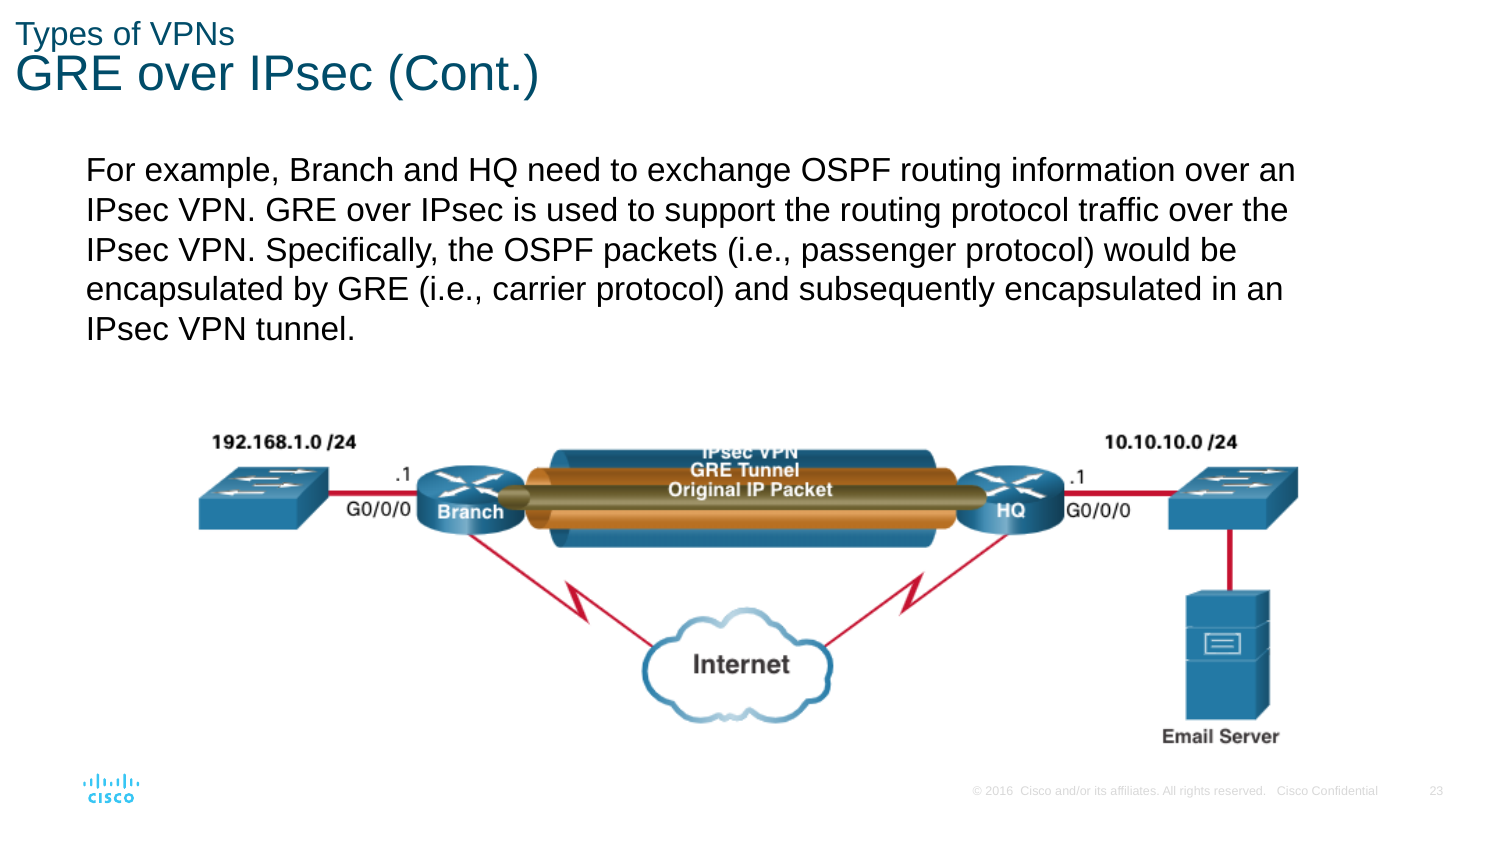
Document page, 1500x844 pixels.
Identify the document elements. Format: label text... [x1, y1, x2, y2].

picture [192, 421, 1308, 753]
title Types of VPNs GRE over IPsec (Cont.) [0, 0, 1369, 121]
list For example, Branch and HQ need to exchange OSPF routing information over an IPsec VPN. GRE over IPsec is used to support the routing protocol traffic over the IPsec VPN. Specifically, the OSPF packets (i.e., passenger protocol) would be encapsulated by GRE (i.e., carrier protocol) and subsequently encapsulated in an IPsec VPN tunnel. [70, 140, 1369, 398]
